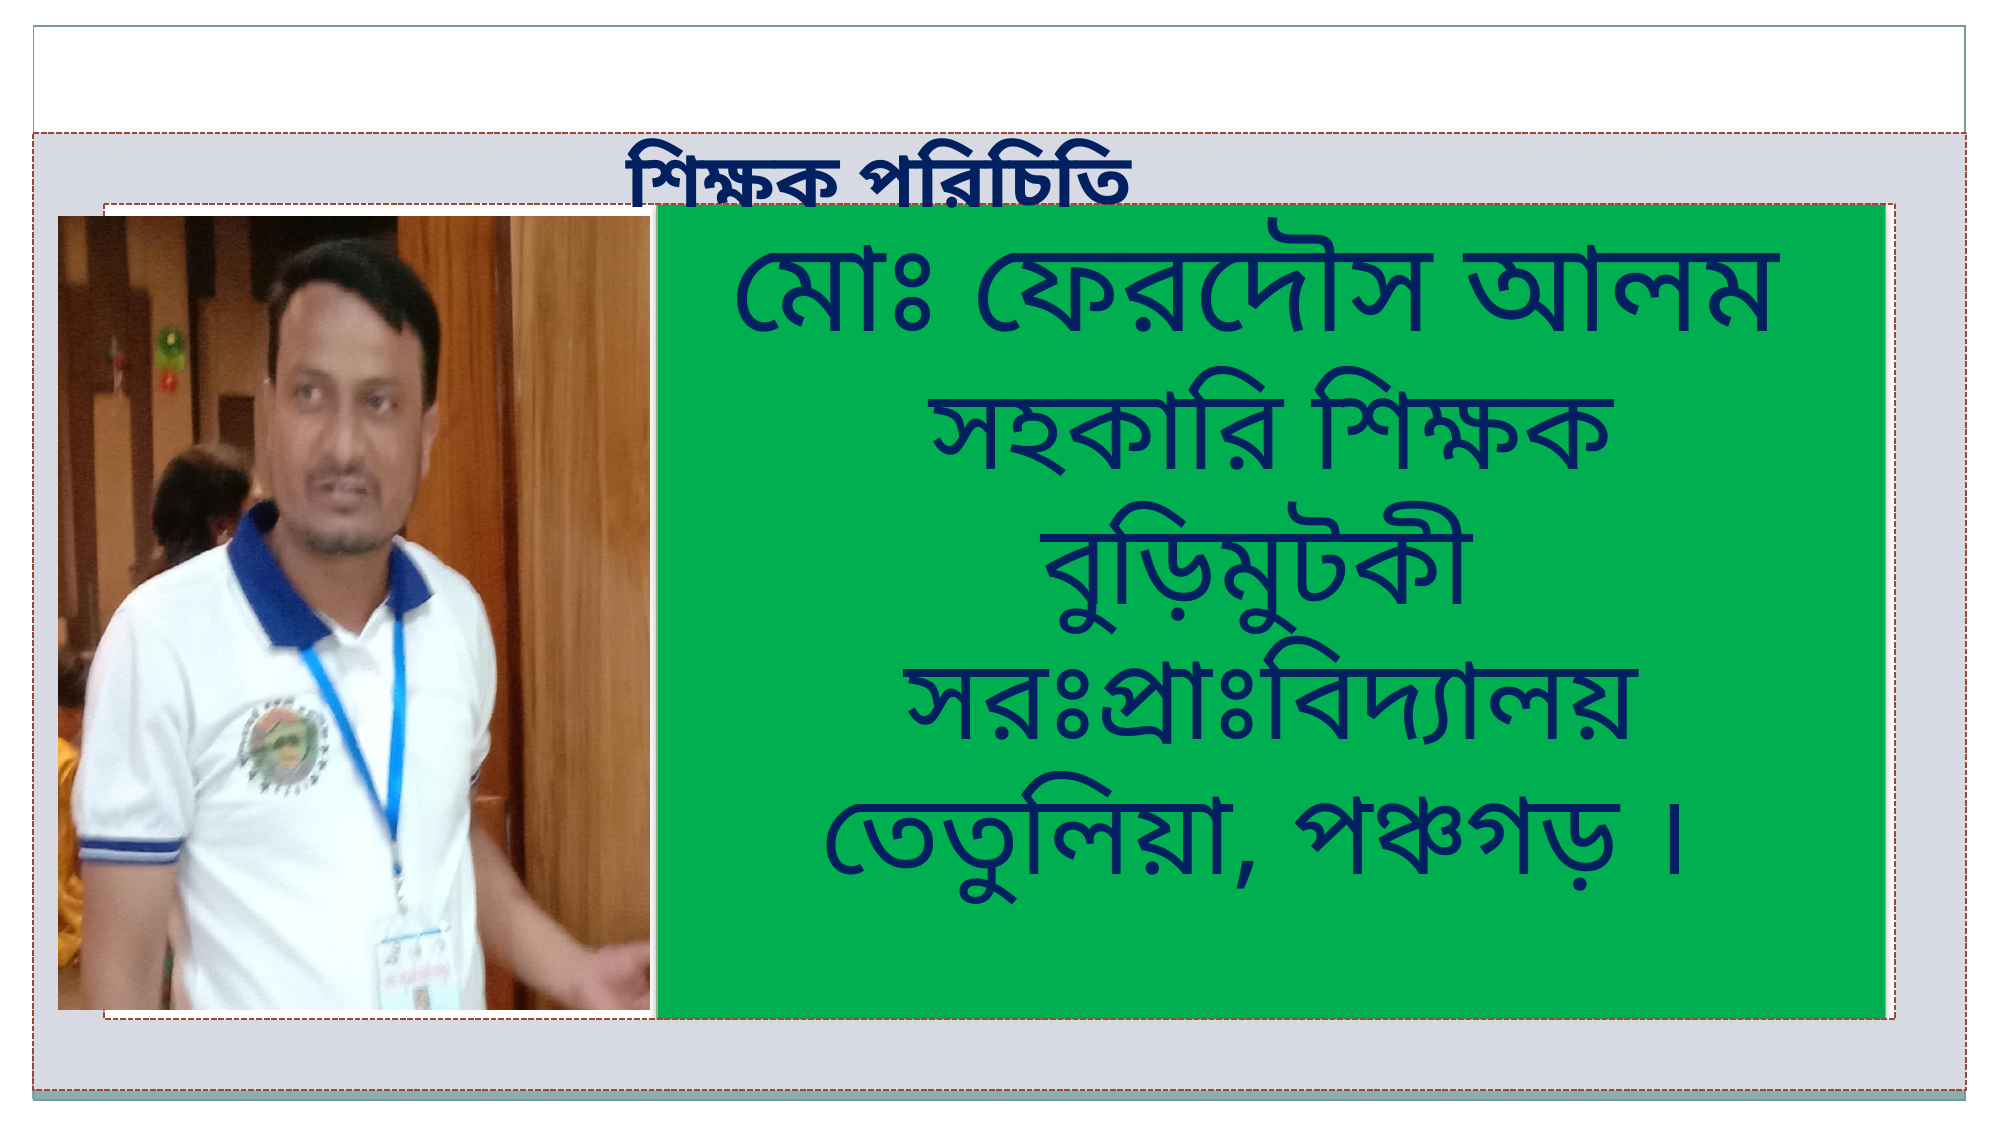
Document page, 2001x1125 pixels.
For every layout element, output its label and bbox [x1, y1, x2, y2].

text_box [33, 124, 1967, 1091]
picture [57, 216, 651, 1010]
